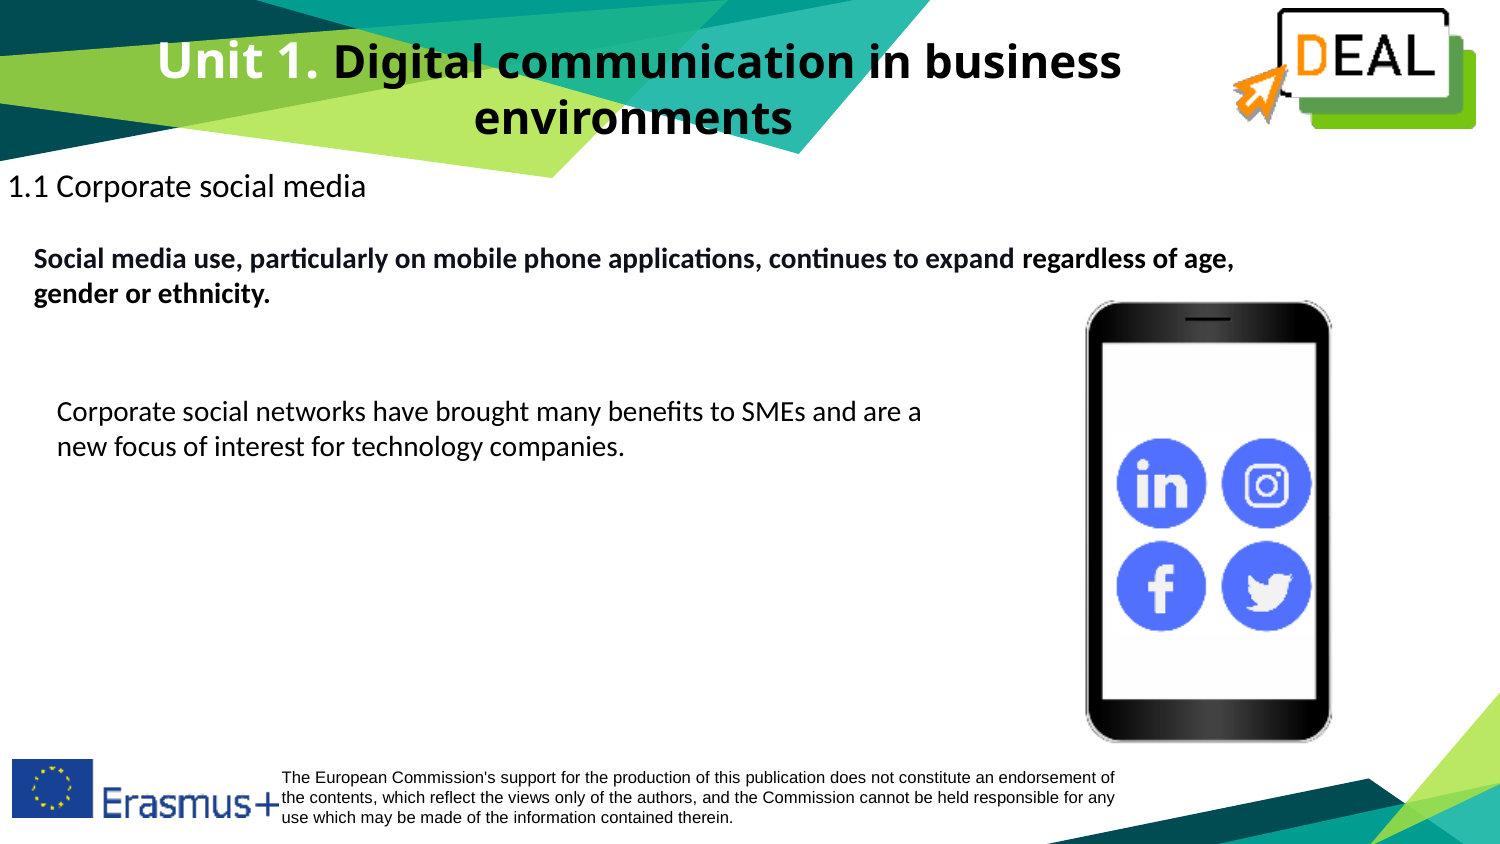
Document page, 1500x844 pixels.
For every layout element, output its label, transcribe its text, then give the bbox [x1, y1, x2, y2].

text_box Social media use, particularly on mobile phone applications, continues to expand regardless of age, gender or ethnicity. [19, 231, 1340, 352]
picture [12, 759, 279, 818]
picture [1232, 8, 1476, 129]
title Unit 1. Digital communication in business environments [4, 13, 1275, 104]
picture [1077, 285, 1340, 748]
list 1.1 Corporate social media [0, 148, 658, 217]
text_box Corporate social networks have brought many benefits to SMEs and are a new focus of interest for technology companies. [42, 385, 953, 540]
